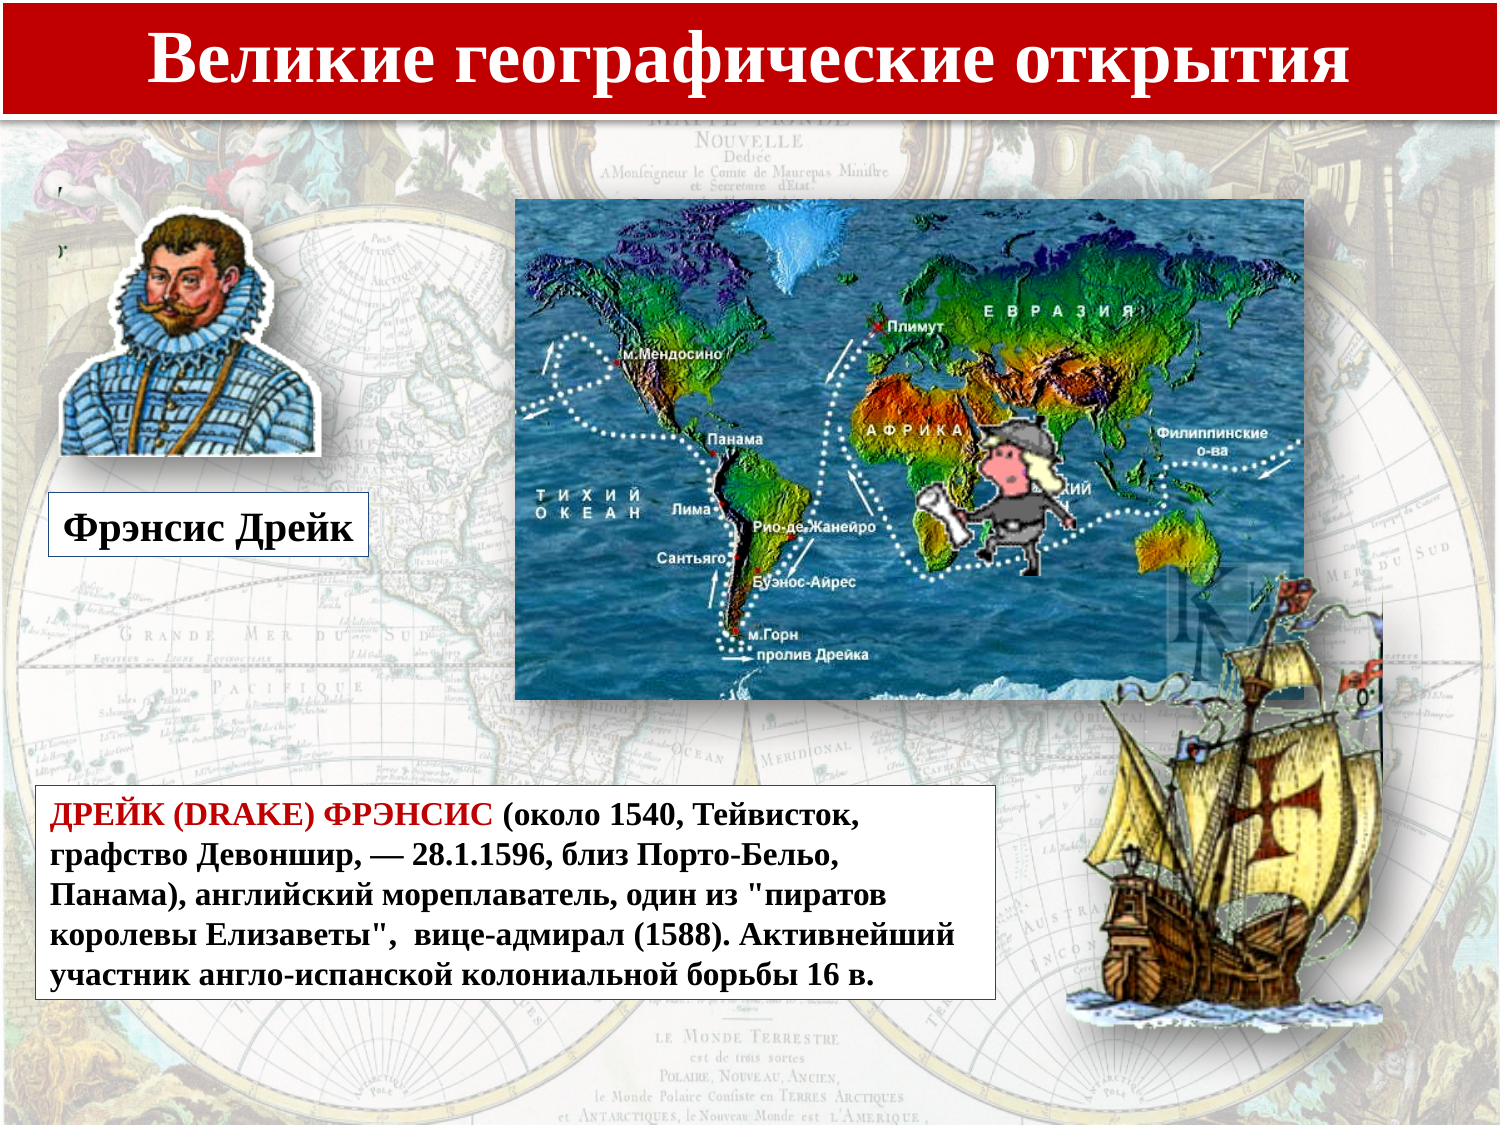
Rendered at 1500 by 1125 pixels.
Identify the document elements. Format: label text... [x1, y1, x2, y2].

text_box ДРЕЙК (DRAKE) ФРЭНСИС (около 1540, Тейвисток, графство Девоншир, — 28.1.1596, близ Порто-Бельо, Панама), английский мореплаватель, один из "пиратов королевы Елизаветы", вице-адмирал (1588). Активнейший участник англо-испанской колониальной борьбы 16 в. [35, 785, 996, 1000]
text_box Великие географические открытия [0, 0, 1500, 120]
picture [669, 685, 682, 689]
text_box Фрэнсис Дрейк [48, 492, 369, 557]
picture [515, 198, 1383, 1038]
picture [58, 187, 329, 458]
